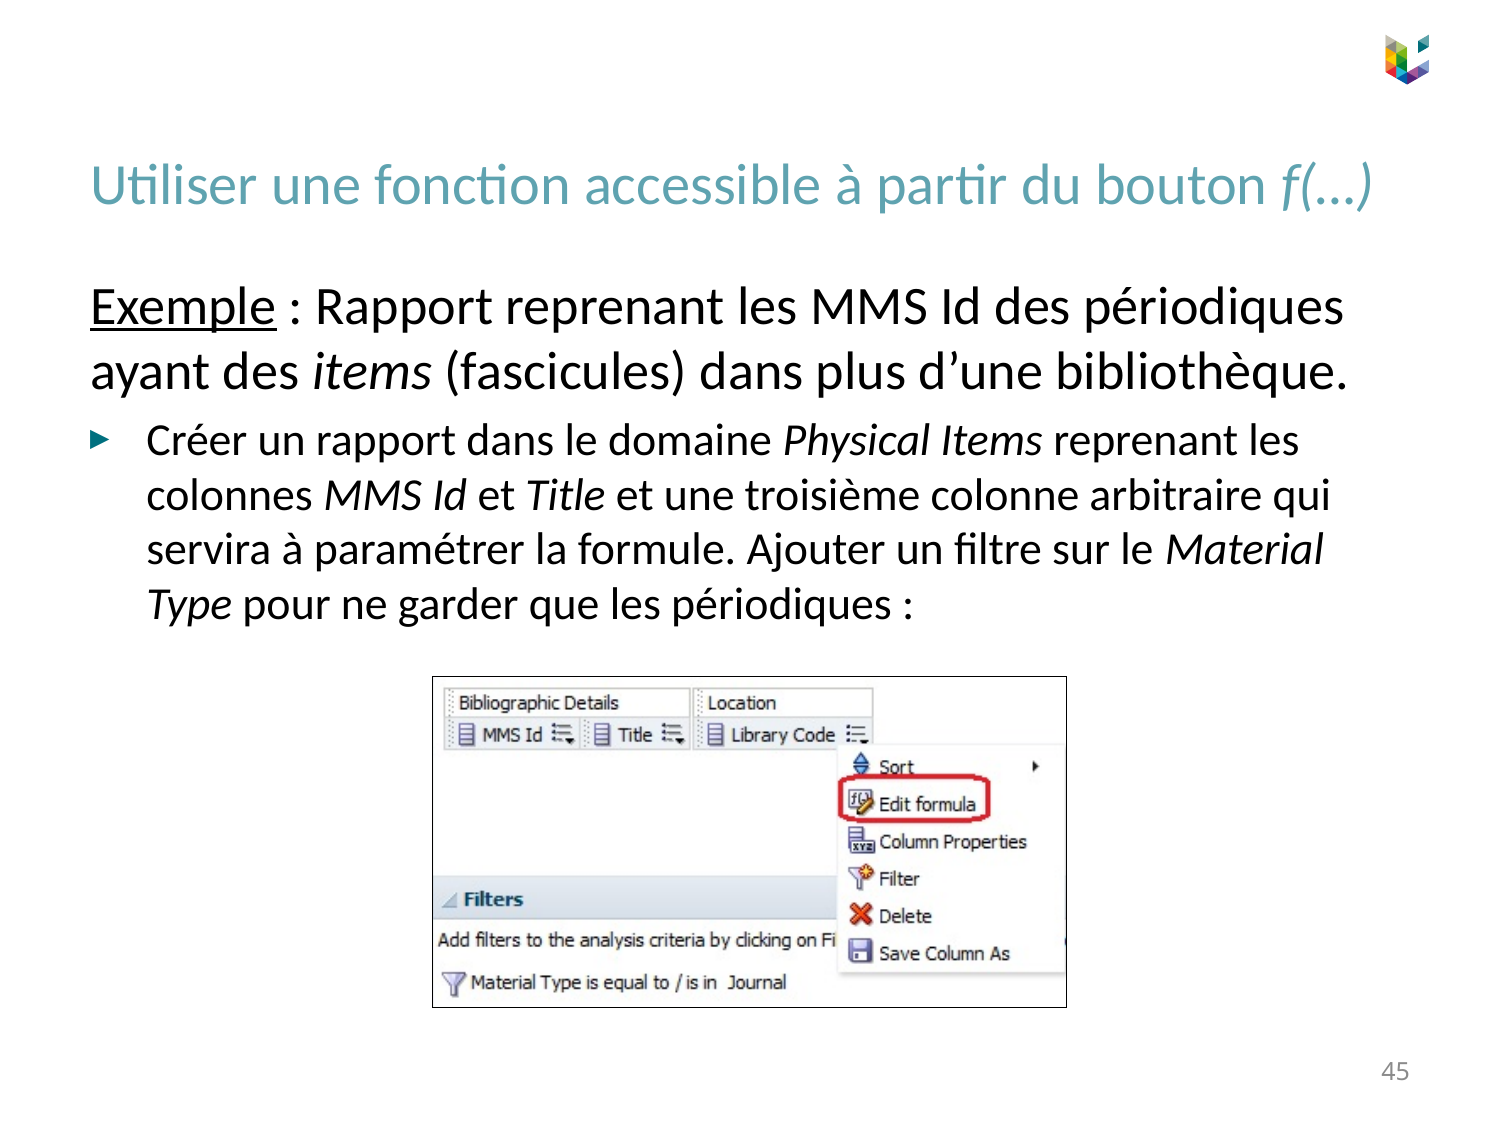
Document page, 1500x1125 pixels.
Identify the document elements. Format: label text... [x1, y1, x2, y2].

picture [1366, 15, 1448, 104]
list Exemple : Rapport reprenant les MMS Id des périodiques ayant des items (fascicules) dans plus d’une bibliothèque. Créer un rapport dans le domaine Physical Items reprenant les colonnes MMS Id et Title et une troisième colonne arbitraire qui servira à paramétrer la formule. Ajouter un filtre sur le Material Type pour ne garder que les périodiques : [75, 262, 1425, 1005]
slide_number 45 [1074, 1042, 1425, 1103]
picture [432, 675, 1068, 1008]
title Utiliser une fonction accessible à partir du bouton f(…) [75, 130, 1425, 233]
